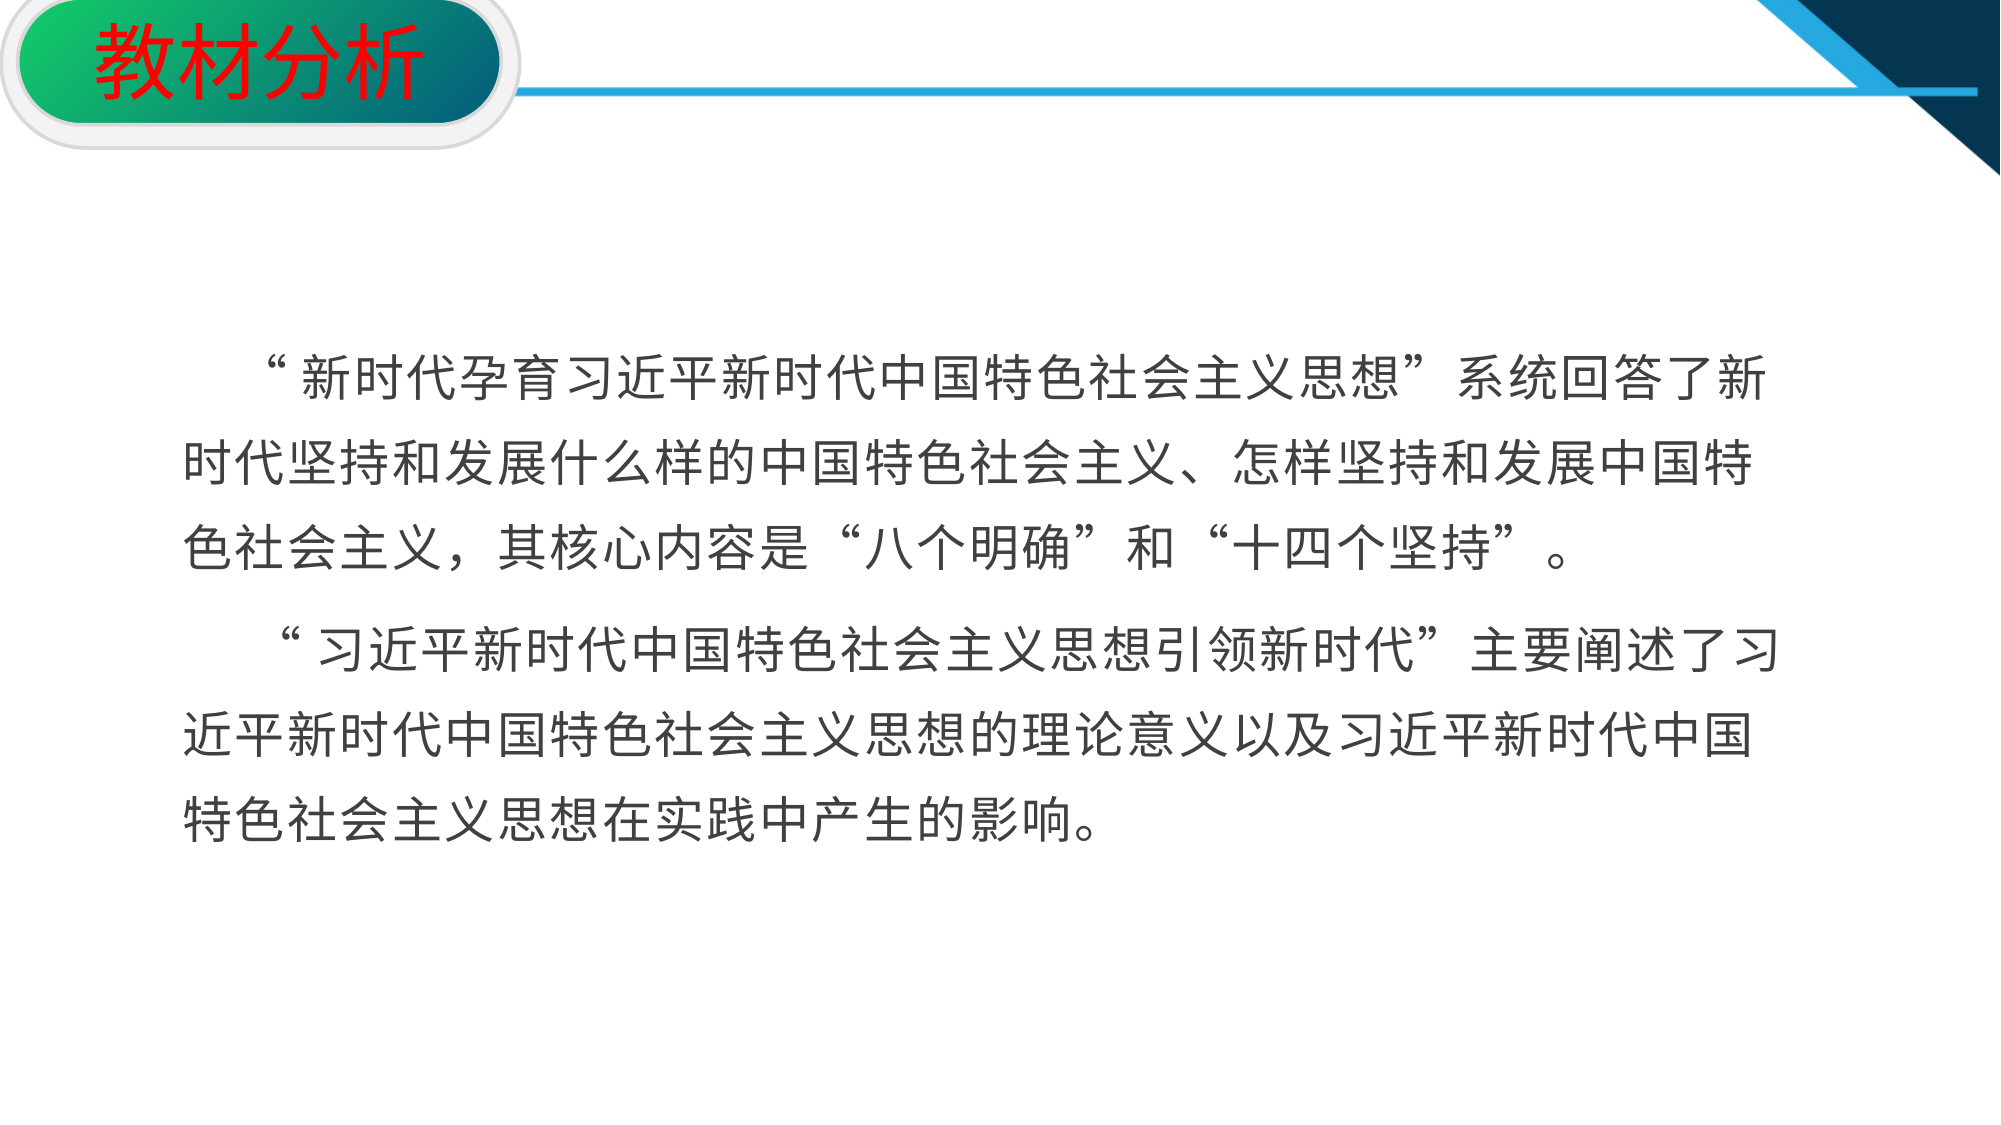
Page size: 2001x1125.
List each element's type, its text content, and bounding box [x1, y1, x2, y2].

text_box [1, 0, 520, 148]
text_box “新时代孕育习近平新时代中国特色社会主义思想”系统回答了新时代坚持和发展什么样的中国特色社会主义、怎样坚持和发展中国特色社会主义，其核心内容是“八个明确”和“十四个坚持”。 “习近平新时代中国特色社会主义思想引领新时代”主要阐述了习近平新时代中国特色社会主义思想的理论意义以及习近平新时代中国特色社会主义思想在实践中产生的影响。 [172, 193, 1797, 977]
picture [0, 0, 2000, 1125]
